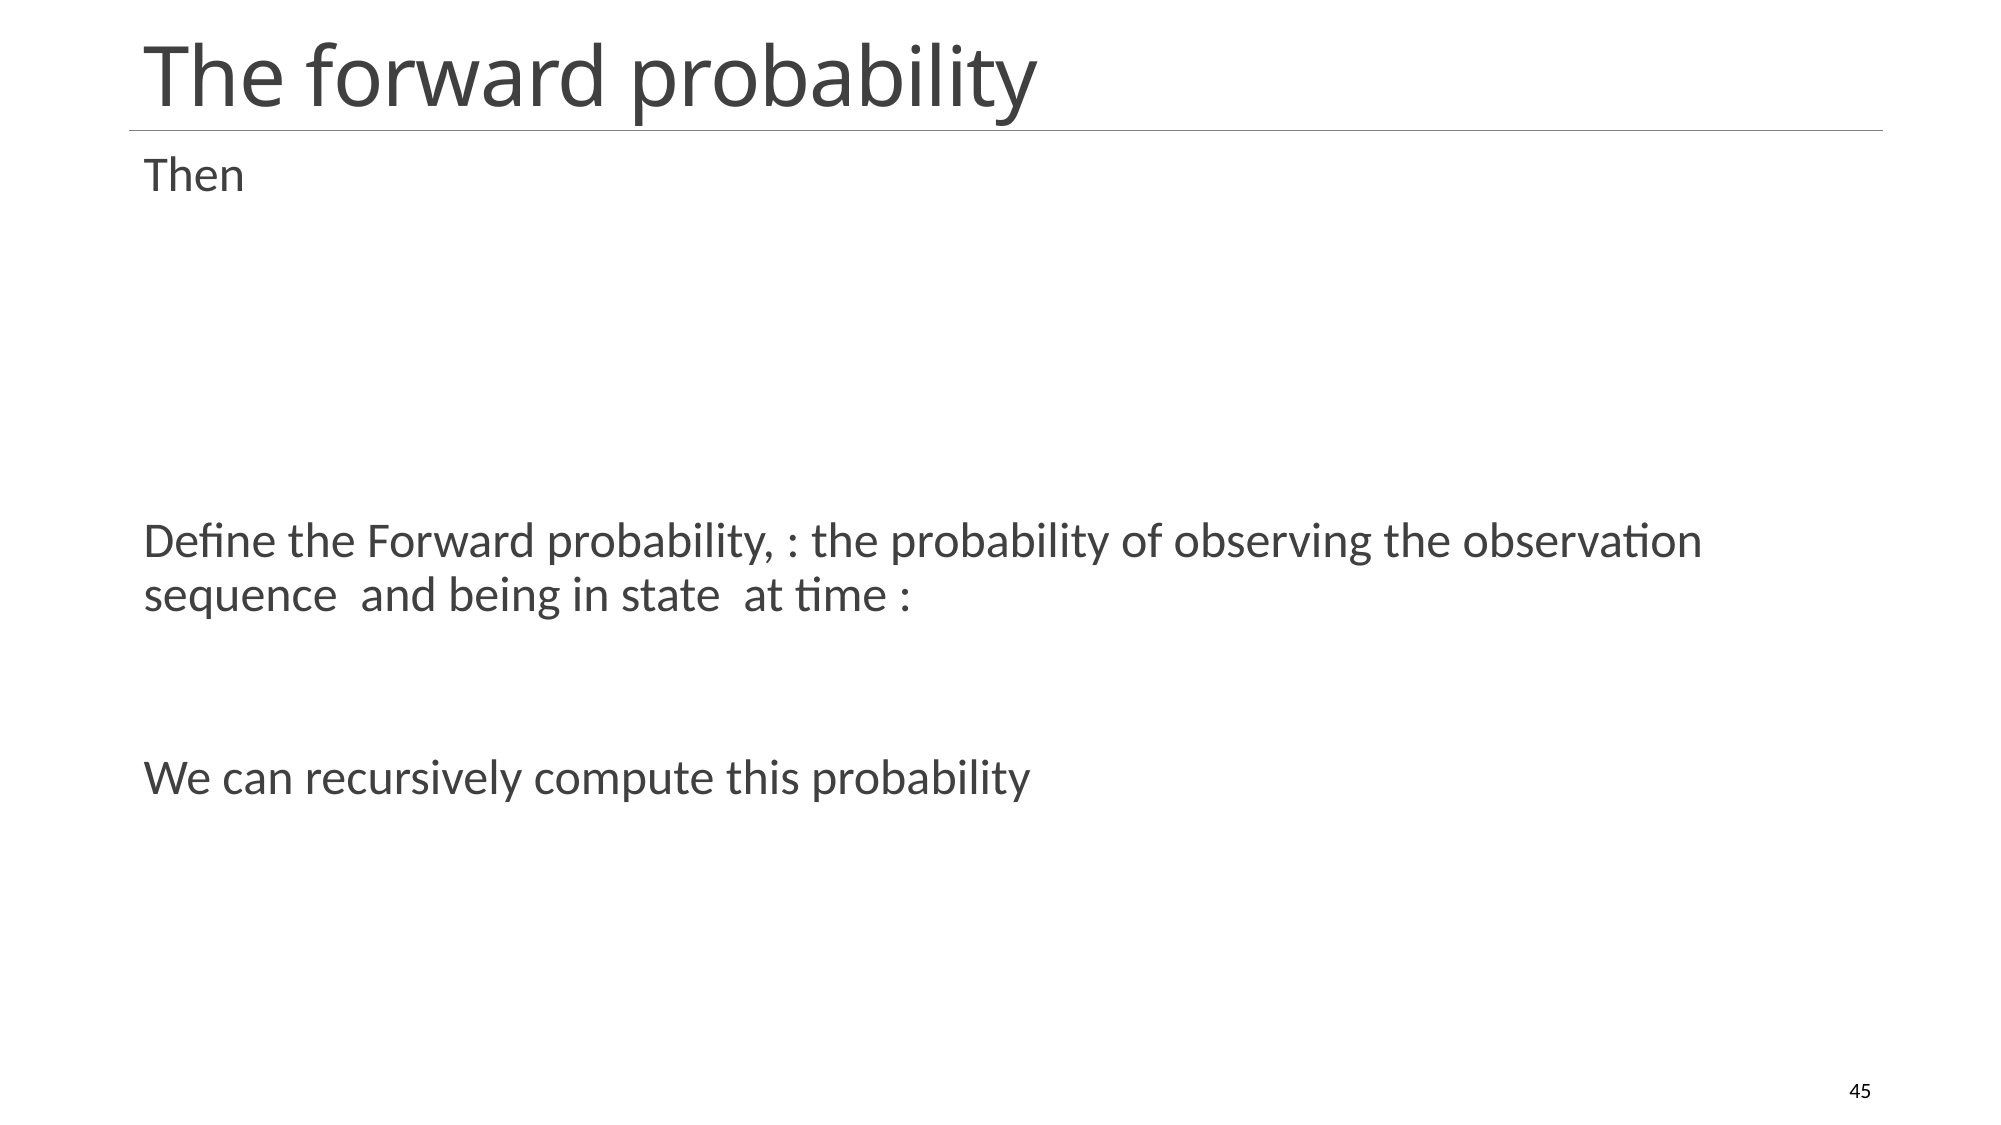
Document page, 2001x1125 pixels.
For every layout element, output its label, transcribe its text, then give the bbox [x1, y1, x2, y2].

title The forward probability [128, 19, 1883, 131]
slide_number 45 [1671, 1059, 1887, 1120]
